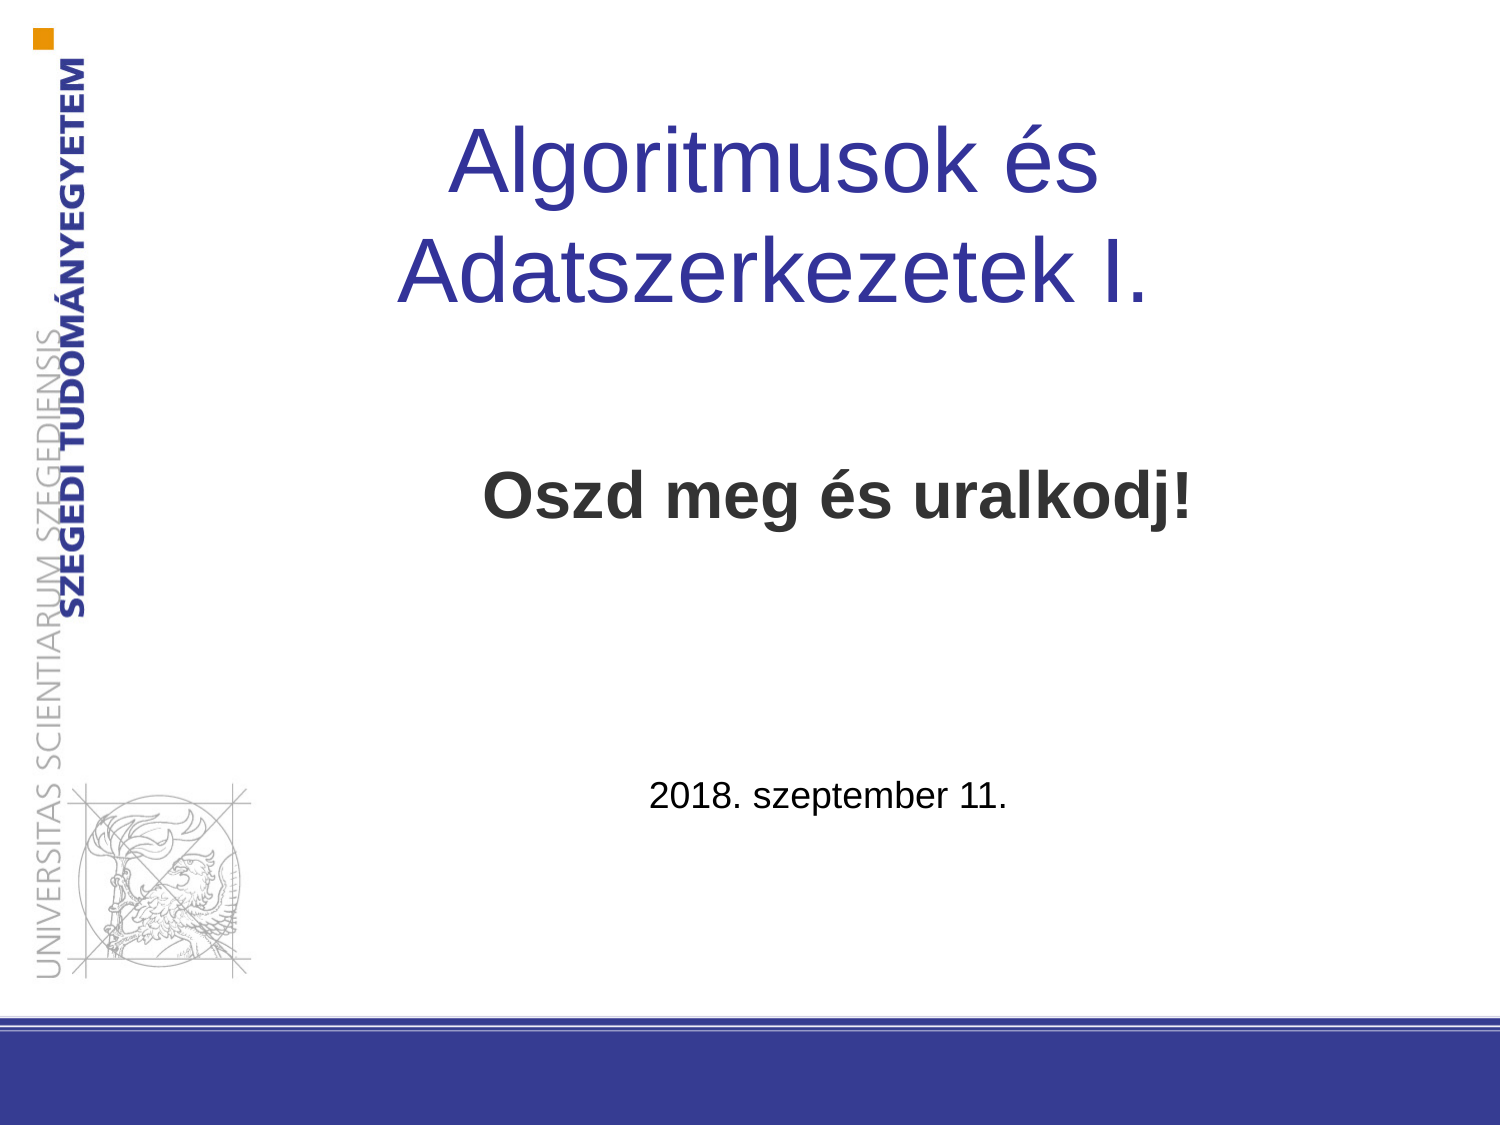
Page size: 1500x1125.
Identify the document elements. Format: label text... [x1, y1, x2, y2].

text_box 2018. szeptember 11. [634, 763, 1024, 823]
subtitle Oszd meg és uralkodj! [253, 444, 1424, 732]
title Algoritmusok és Adatszerkezetek I. [137, 90, 1413, 332]
picture [0, 0, 1500, 1125]
